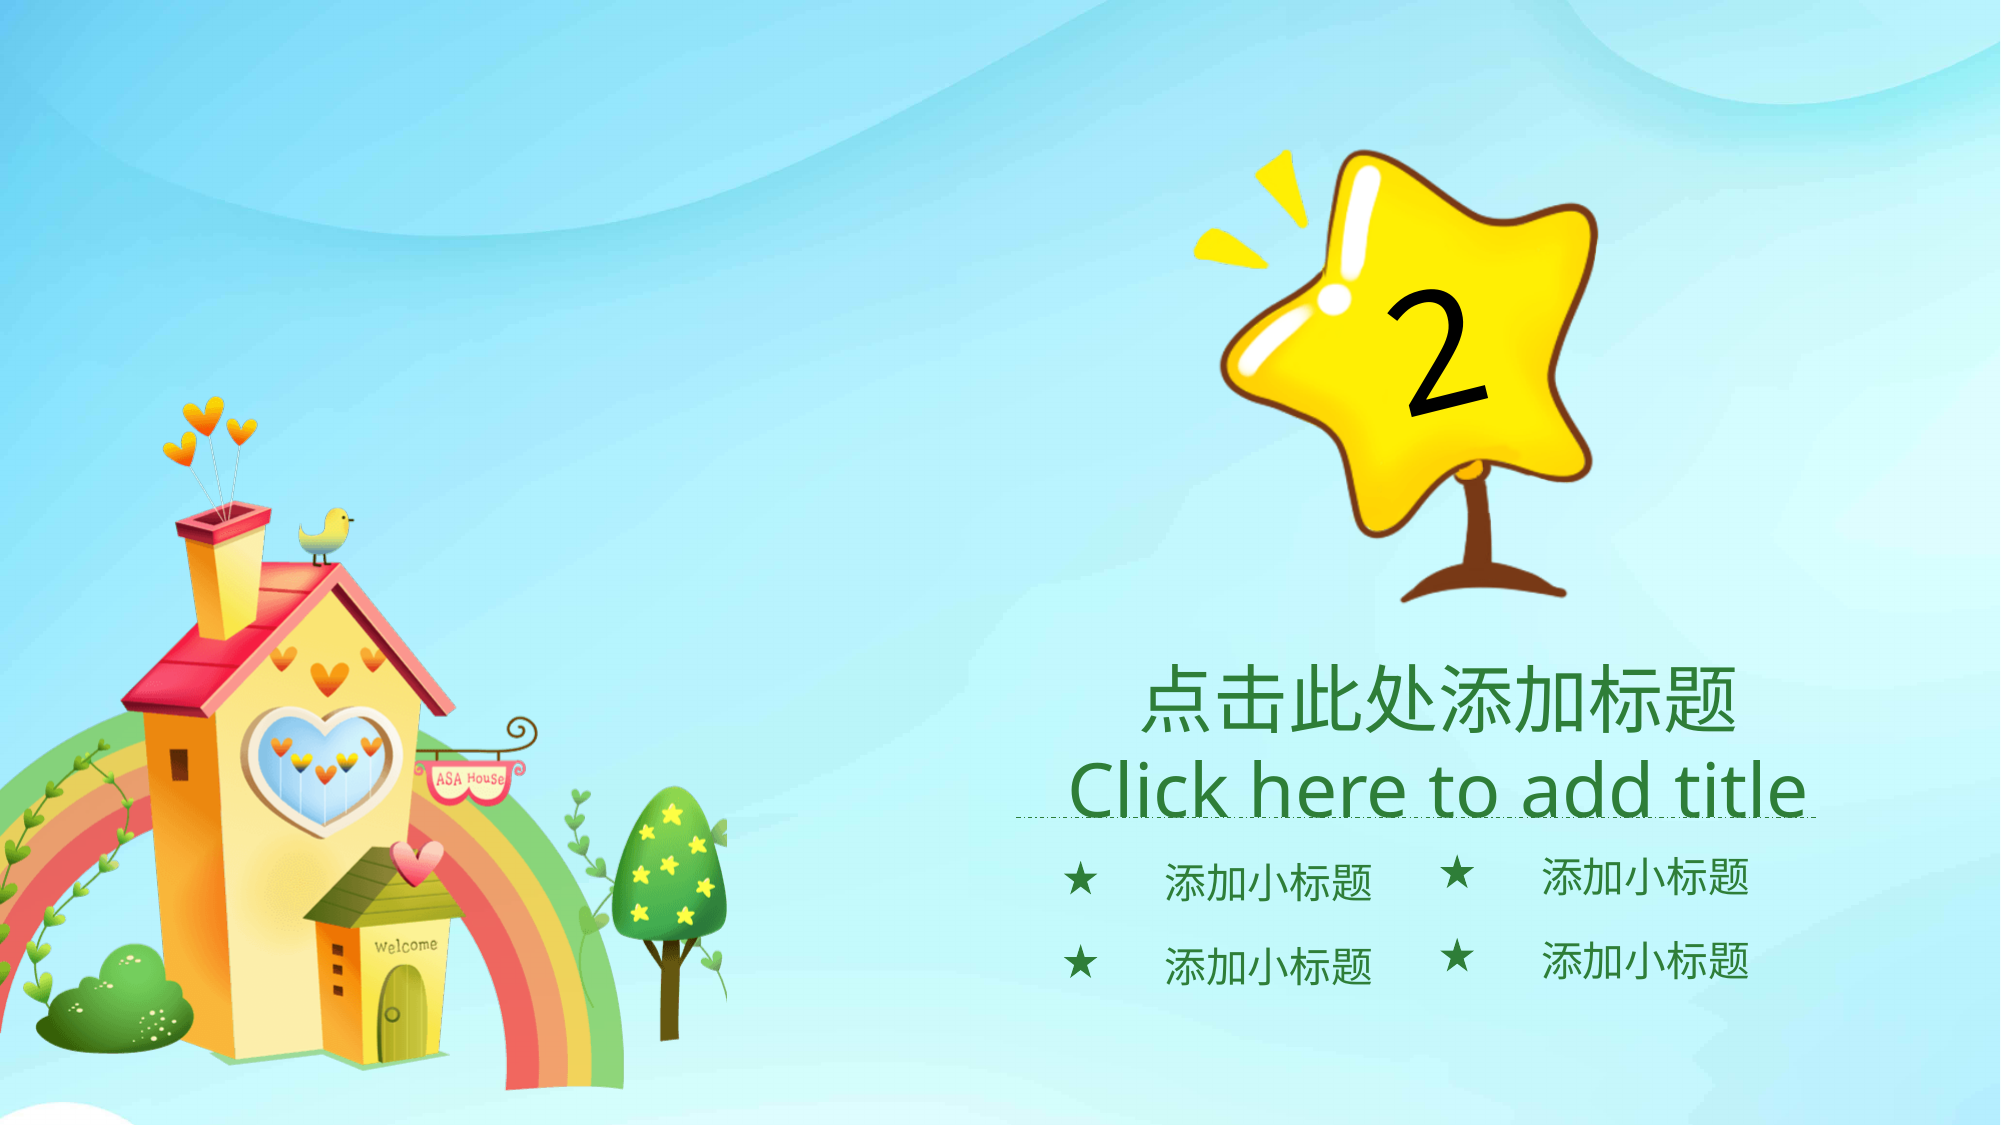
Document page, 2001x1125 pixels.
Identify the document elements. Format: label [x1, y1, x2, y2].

picture [0, 0, 2001, 1125]
text_box [1016, 645, 1836, 818]
text_box [1176, 116, 1646, 606]
text_box [1063, 843, 1817, 1003]
